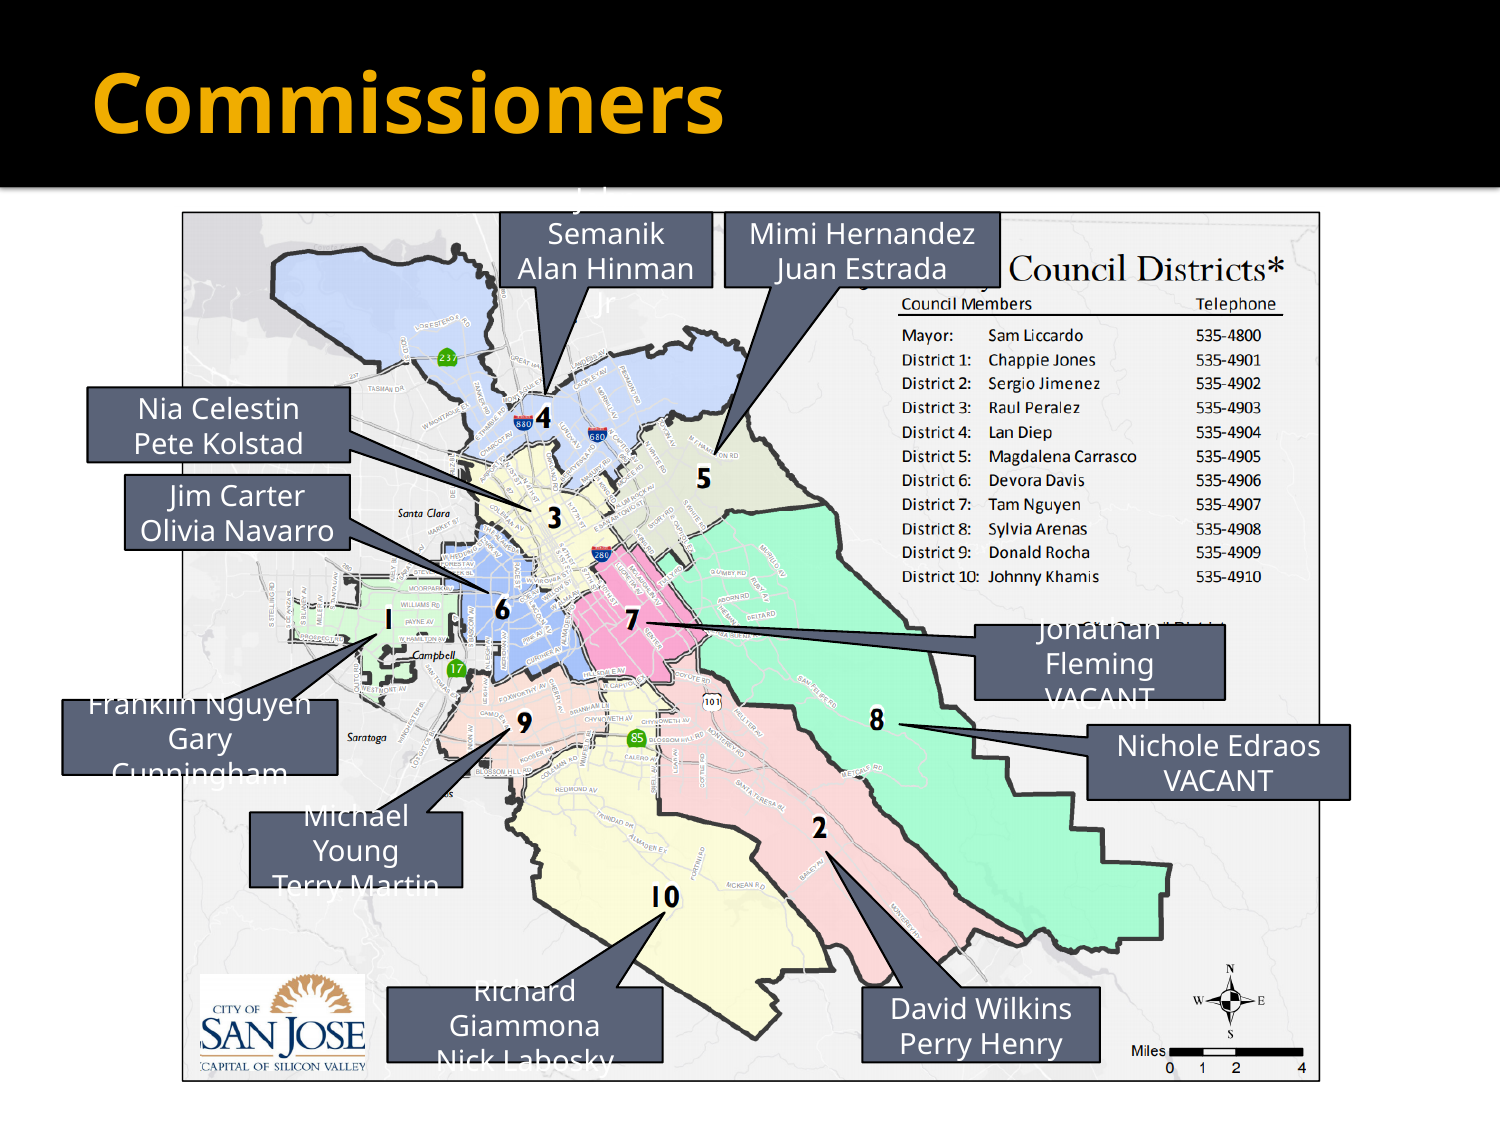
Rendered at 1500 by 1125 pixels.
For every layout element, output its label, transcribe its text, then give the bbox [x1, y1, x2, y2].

title Commissioners [75, 24, 1425, 175]
text_box Nia Celestin Pete Kolstad [83, 383, 169, 467]
text_box Franklin Nguyen Gary Cunningham [58, 695, 169, 779]
picture [174, 206, 1325, 1087]
text_box Jim Carter Olivia Navarro [121, 470, 169, 554]
text_box Nichole Edraos VACANT [1330, 721, 1354, 804]
